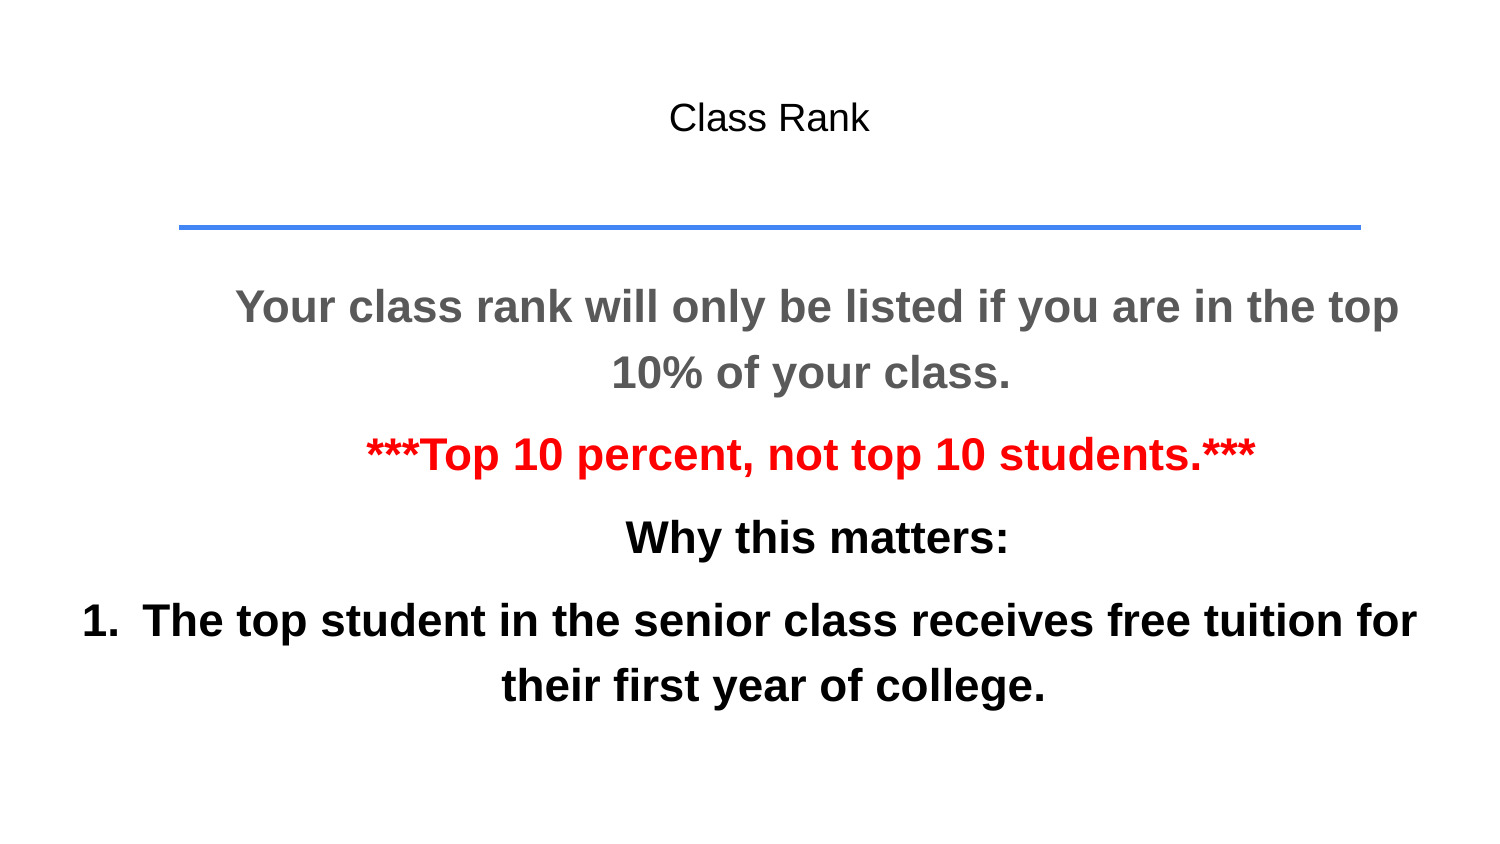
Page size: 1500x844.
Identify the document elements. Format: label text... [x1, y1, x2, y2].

list Your class rank will only be listed if you are in the top 10% of your class. ***Top 10 percent, not top 10 students.*** Why this matters: The top student in the senior class receives free tuition for their first year of college. [52, 259, 1434, 790]
title Class Rank [178, 92, 1361, 215]
